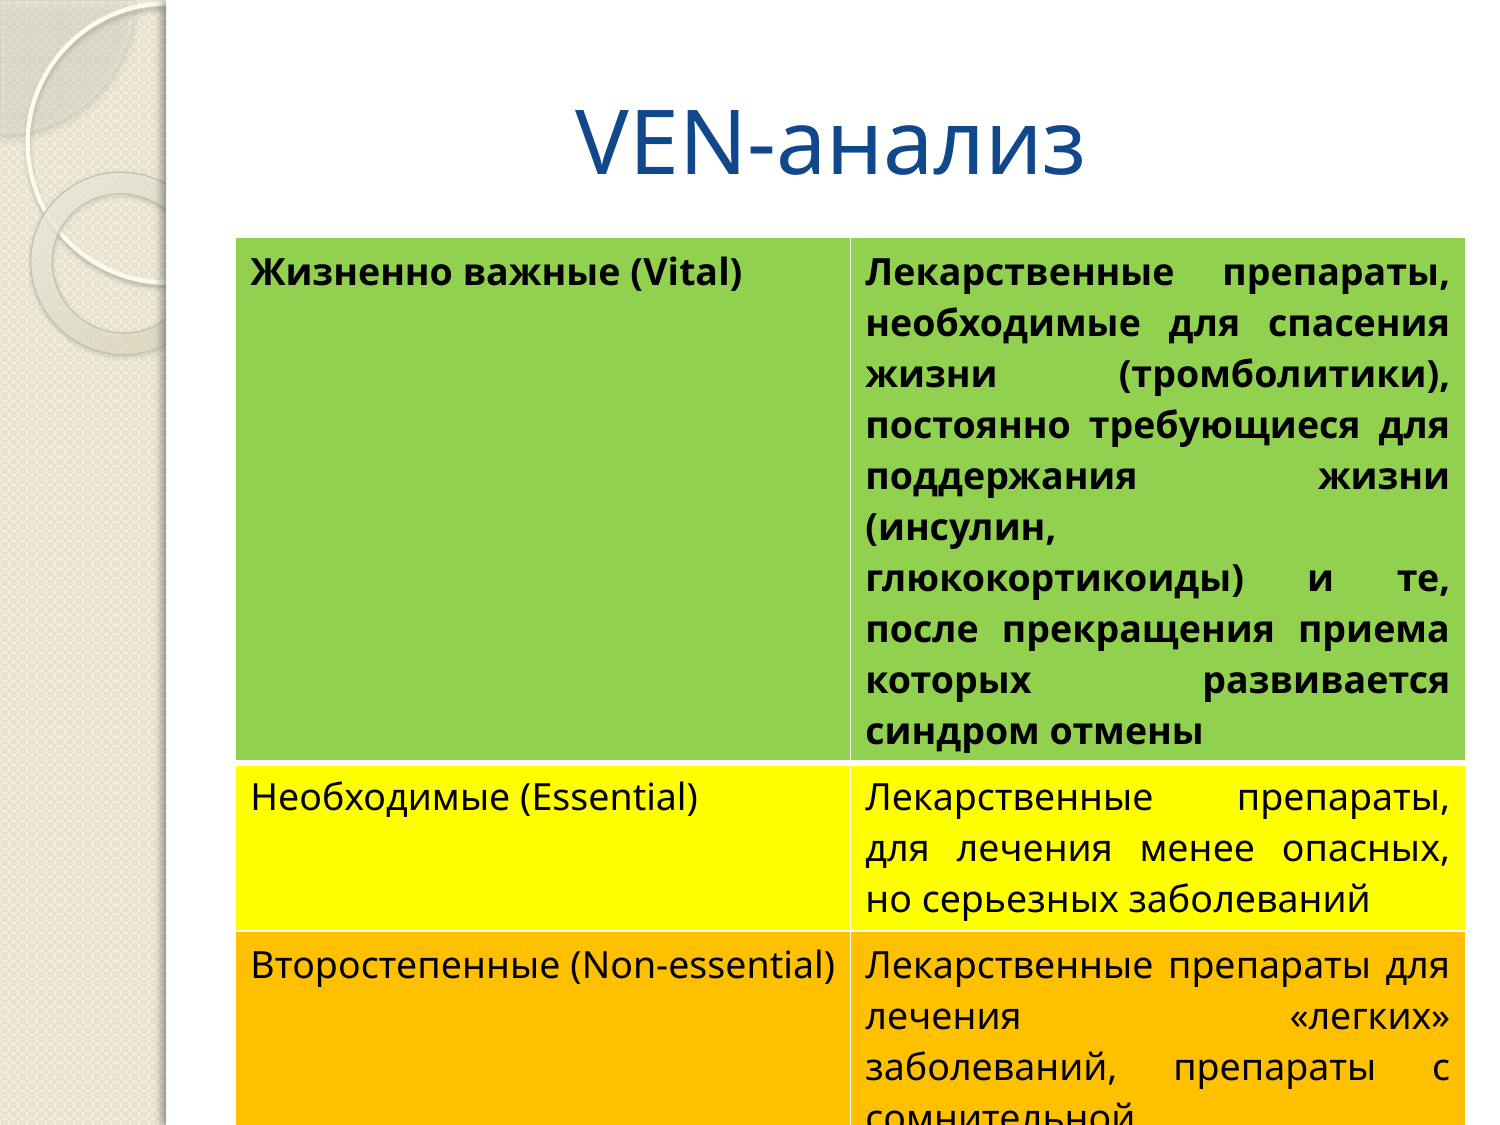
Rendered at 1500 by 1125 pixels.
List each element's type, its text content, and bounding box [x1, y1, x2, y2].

title VEN-анализ [235, 45, 1466, 233]
table_cell Лекарственные препараты для лечения «легких» заболеваний, препараты с сомнительной эффективностью, дорогостоящие с симптоматическими показаниями [851, 932, 1465, 1125]
table_cell Необходимые (Essential) [236, 766, 850, 930]
table_cell Второстепенные (Non-essential) [236, 932, 850, 1125]
table_header Лекарственные препараты, необходимые для спасения жизни (тромболитики), постоянно требующиеся для поддержания жизни (инсулин, глюкокортикоиды) и те, после прекращения приема которых развивается синдром отмены [851, 238, 1465, 760]
table_cell Лекарственные препараты, для лечения менее опасных, но серьезных заболеваний [851, 766, 1465, 930]
table_header Жизненно важные (Vital) [236, 238, 850, 760]
